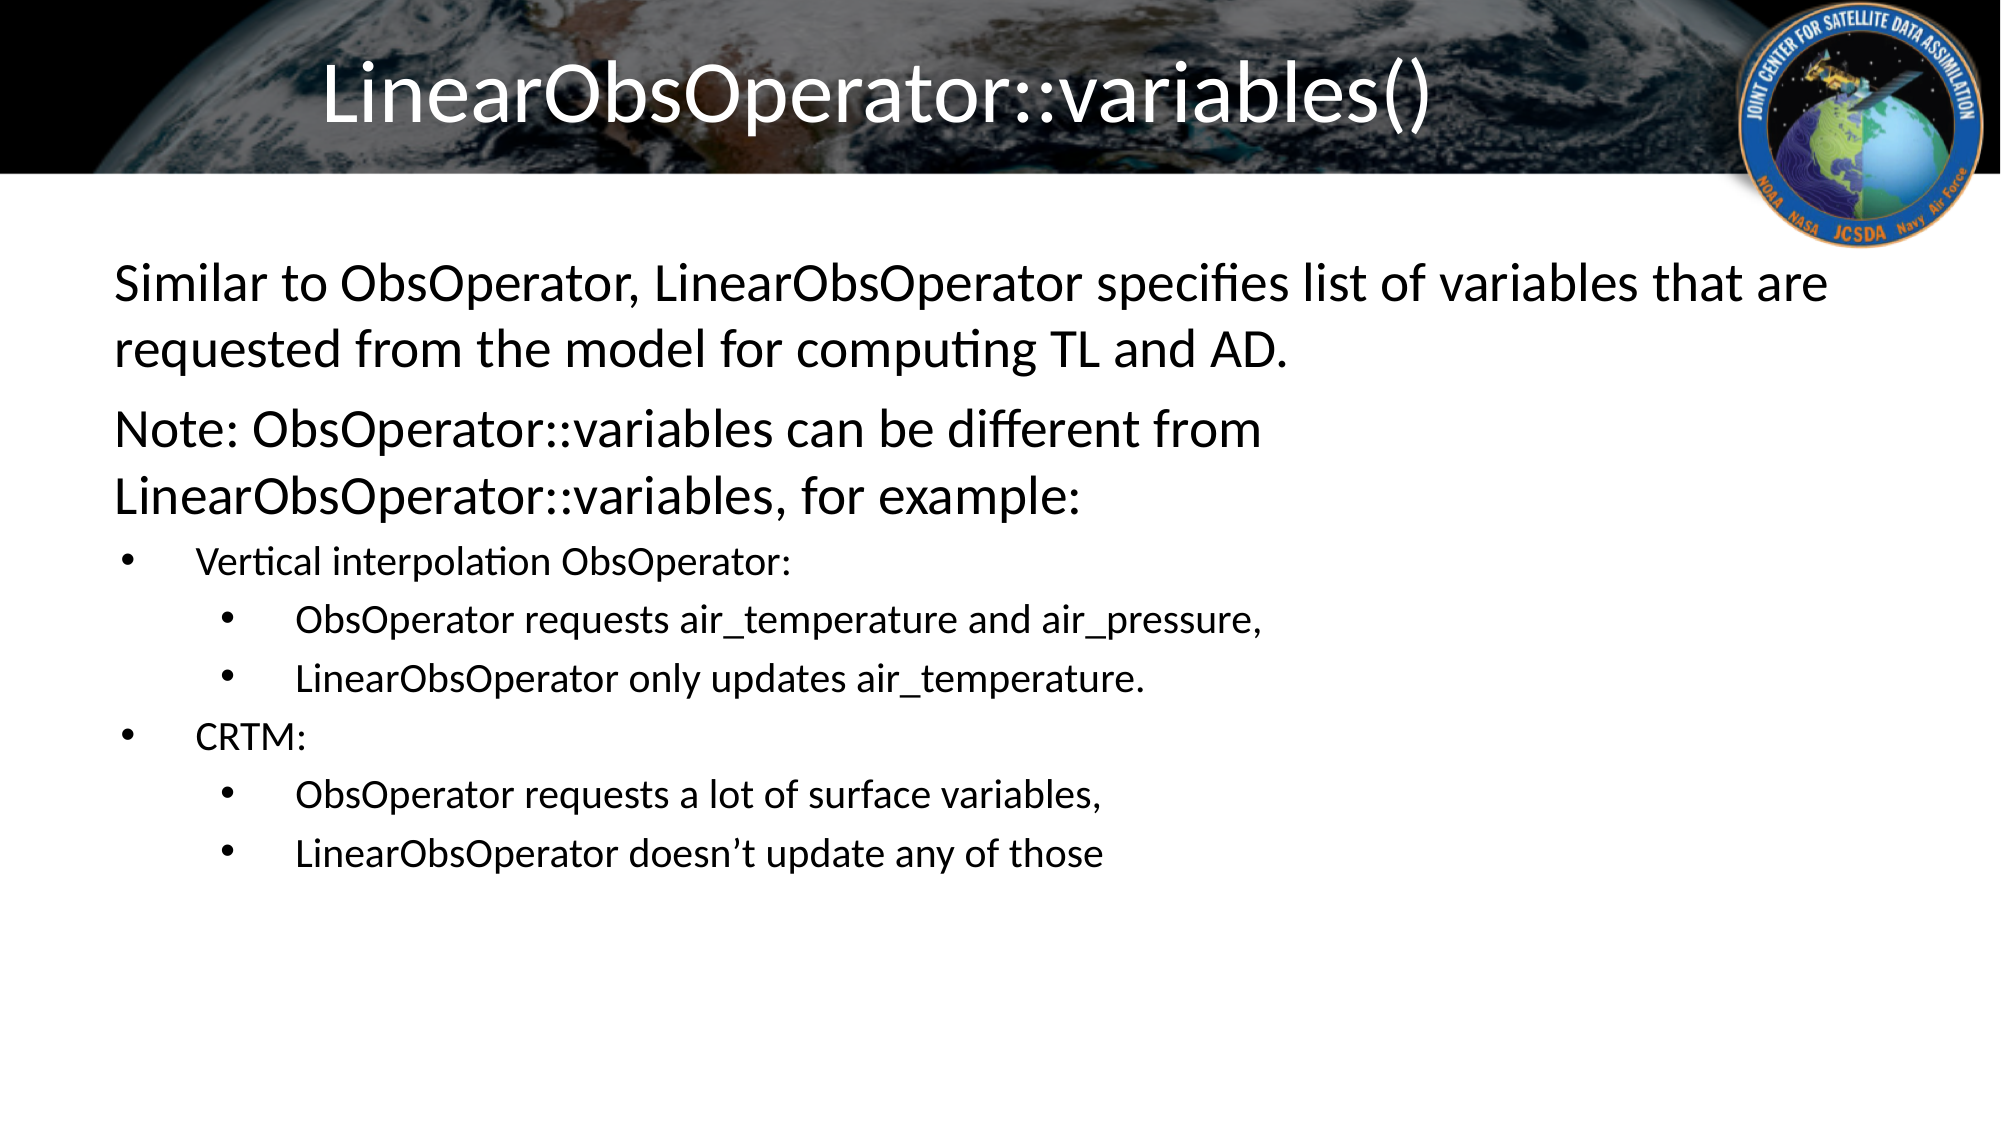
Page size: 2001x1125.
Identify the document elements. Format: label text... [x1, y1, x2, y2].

list Similar to ObsOperator, LinearObsOperator specifies list of variables that are requested from the model for computing TL and AD. Note: ObsOperator::variables can be different from LinearObsOperator::variables, for example: Vertical interpolation ObsOperator: ObsOperator requests air_temperature and air_pressure, LinearObsOperator only updates air_temperature. CRTM: ObsOperator requests a lot of surface variables, LinearObsOperator doesn’t update any of those [99, 238, 1900, 981]
title LinearObsOperator::variables() [28, 0, 1729, 174]
picture [0, 0, 2001, 1125]
